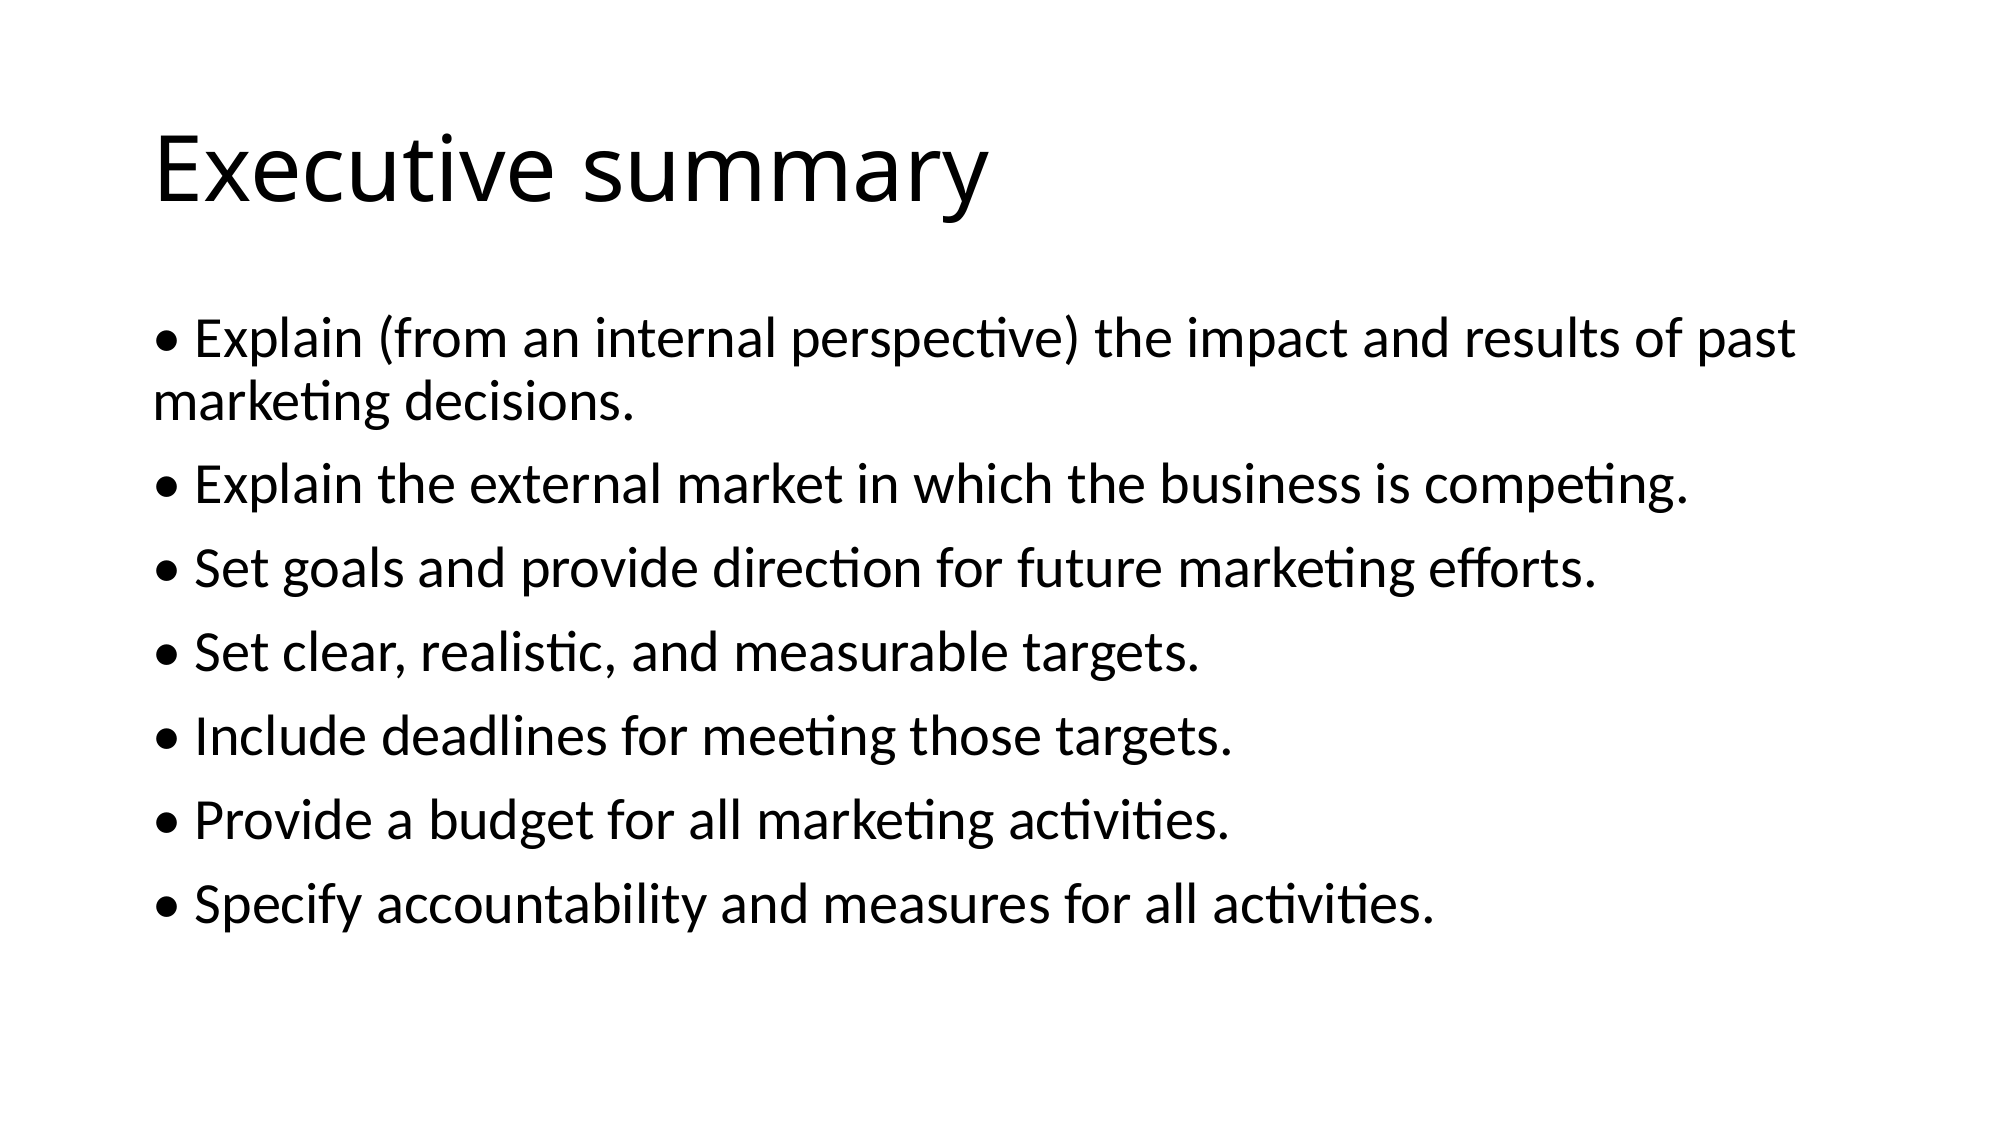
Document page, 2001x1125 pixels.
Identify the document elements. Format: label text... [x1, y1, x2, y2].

title Executive summary [137, 63, 1863, 281]
list • Explain (from an internal perspective) the impact and results of past marketing decisions. • Explain the external market in which the business is competing. • Set goals and provide direction for future marketing efforts. • Set clear, realistic, and measurable targets. • Include deadlines for meeting those targets. • Provide a budget for all marketing activities. • Specify accountability and measures for all activities. [137, 299, 1863, 1014]
